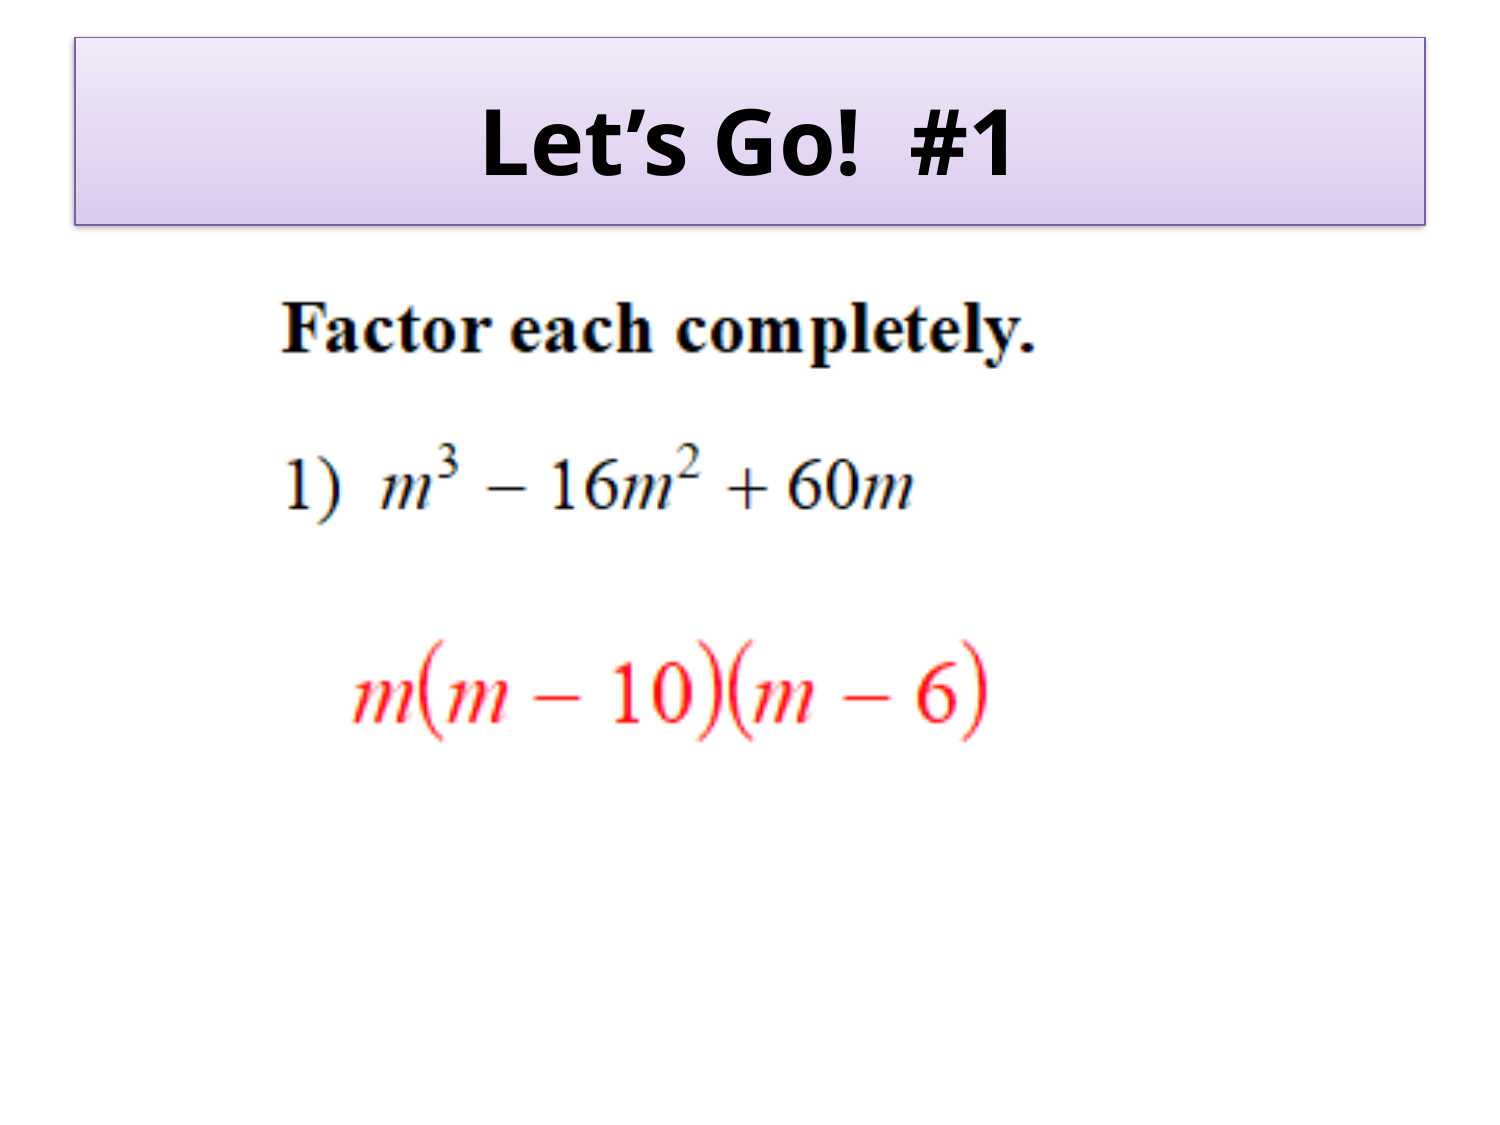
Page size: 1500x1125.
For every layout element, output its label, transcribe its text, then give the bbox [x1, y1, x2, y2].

title Let’s Go! #1 [75, 45, 1425, 233]
picture [289, 599, 1048, 838]
picture [240, 275, 1097, 576]
